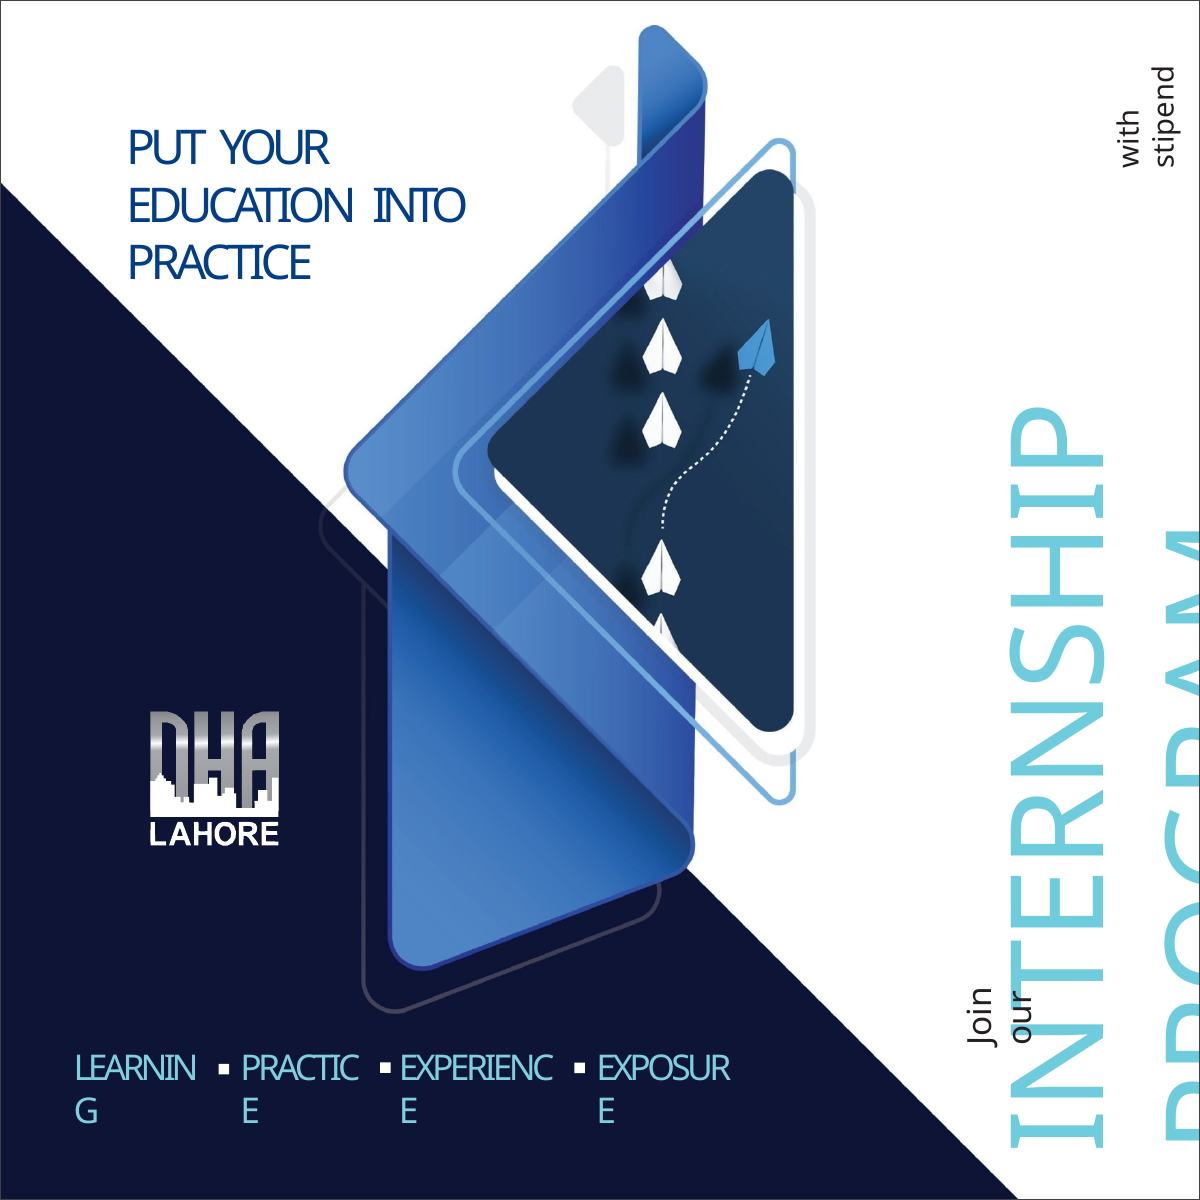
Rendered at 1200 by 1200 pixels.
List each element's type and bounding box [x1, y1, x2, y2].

picture [0, 25, 1021, 1200]
text_box [0, 0, 1200, 1200]
text_box [0, 275, 279, 1200]
